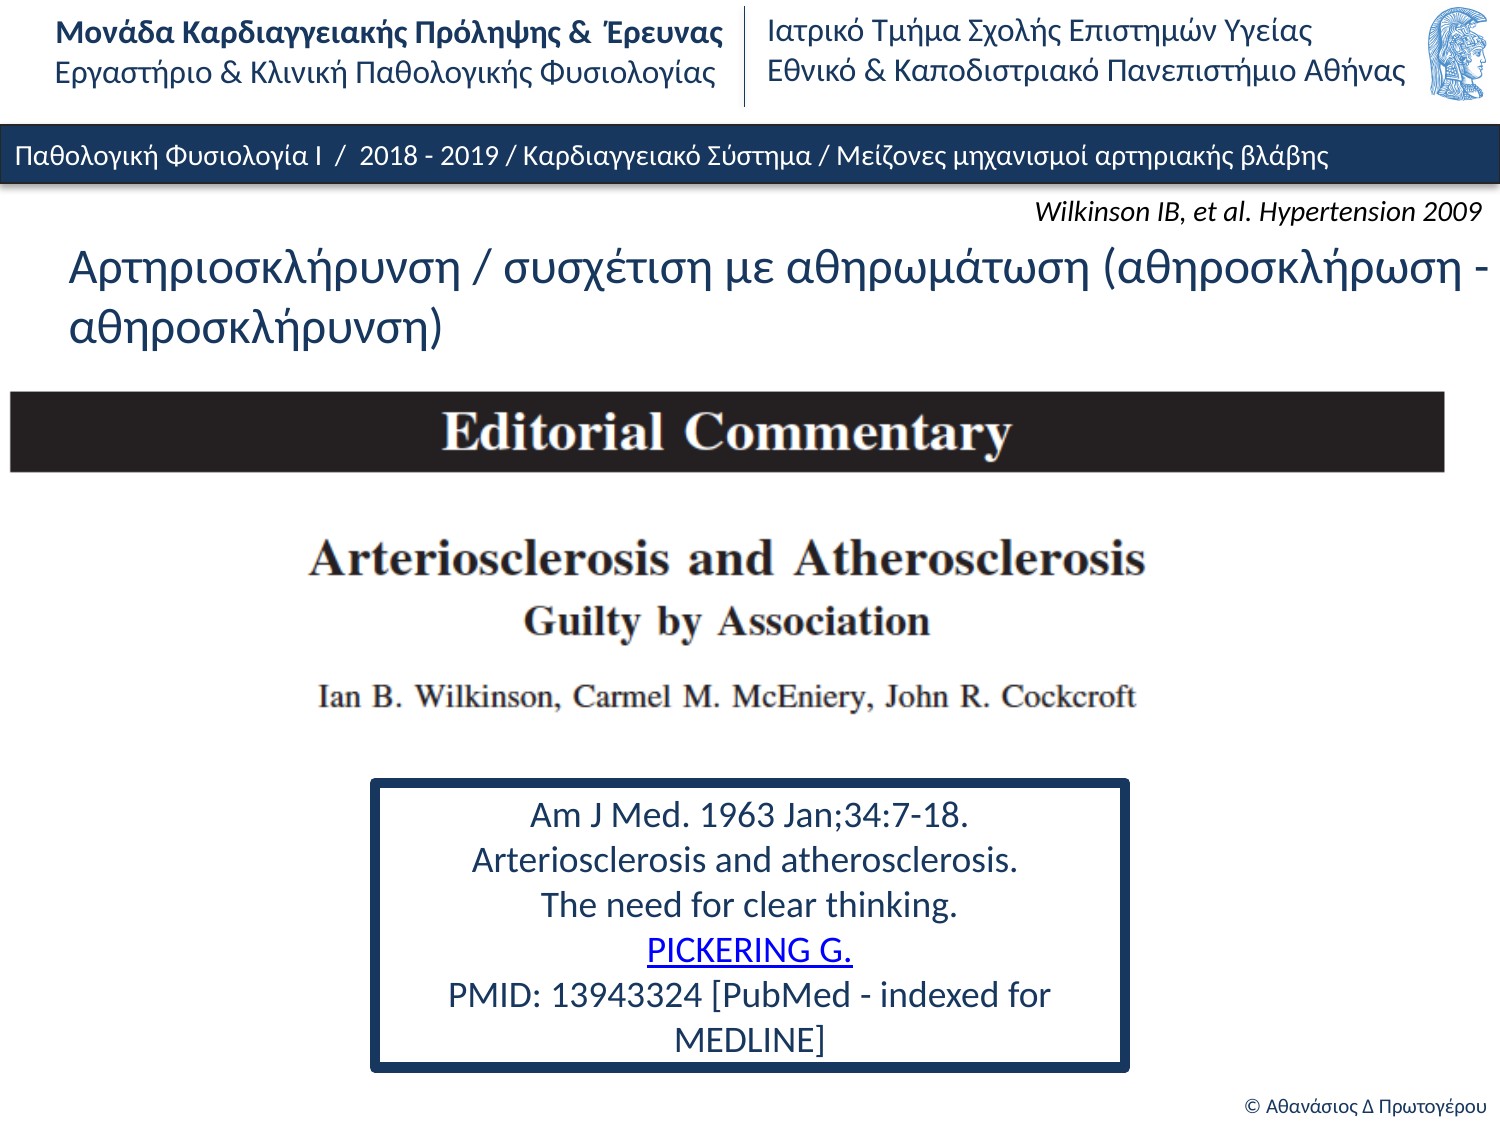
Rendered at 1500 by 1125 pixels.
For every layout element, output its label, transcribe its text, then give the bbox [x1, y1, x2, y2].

text_box Αρτηριοσκλήρυνση / συσχέτιση με αθηρωμάτωση (αθηροσκλήρωση - αθηροσκλήρυνση) [53, 226, 1500, 354]
text_box Am J Med. 1963 Jan;34:7-18. Arteriosclerosis and atherosclerosis. The need for clear thinking. PICKERING G. PMID: 13943324 [PubMed - indexed for MEDLINE] [374, 782, 1125, 1068]
text_box Παθολογική Φυσιολογία Ι / 2018 - 2019 / Καρδιαγγειακό Σύστημα / Μείζονες μηχανισμοί αρτηριακής βλάβης [0, 124, 1500, 184]
picture [1428, 7, 1487, 101]
text_box Wilkinson IB, et al. Hypertension 2009 [1019, 193, 1497, 226]
text_box © Αθανάσιος Δ Πρωτογέρου [1229, 1085, 1500, 1125]
text_box Μονάδα Καρδιαγγειακής Πρόληψης & Έρευνας Εργαστήριο & Κλινική Παθολογικής Φυσιολογίας [38, 3, 739, 98]
picture [1, 355, 1500, 740]
text_box Ιατρικό Τμήμα Σχολής Επιστημών Υγείας Εθνικό & Καποδιστριακό Πανεπιστήμιο Αθήνας [752, 0, 1422, 96]
